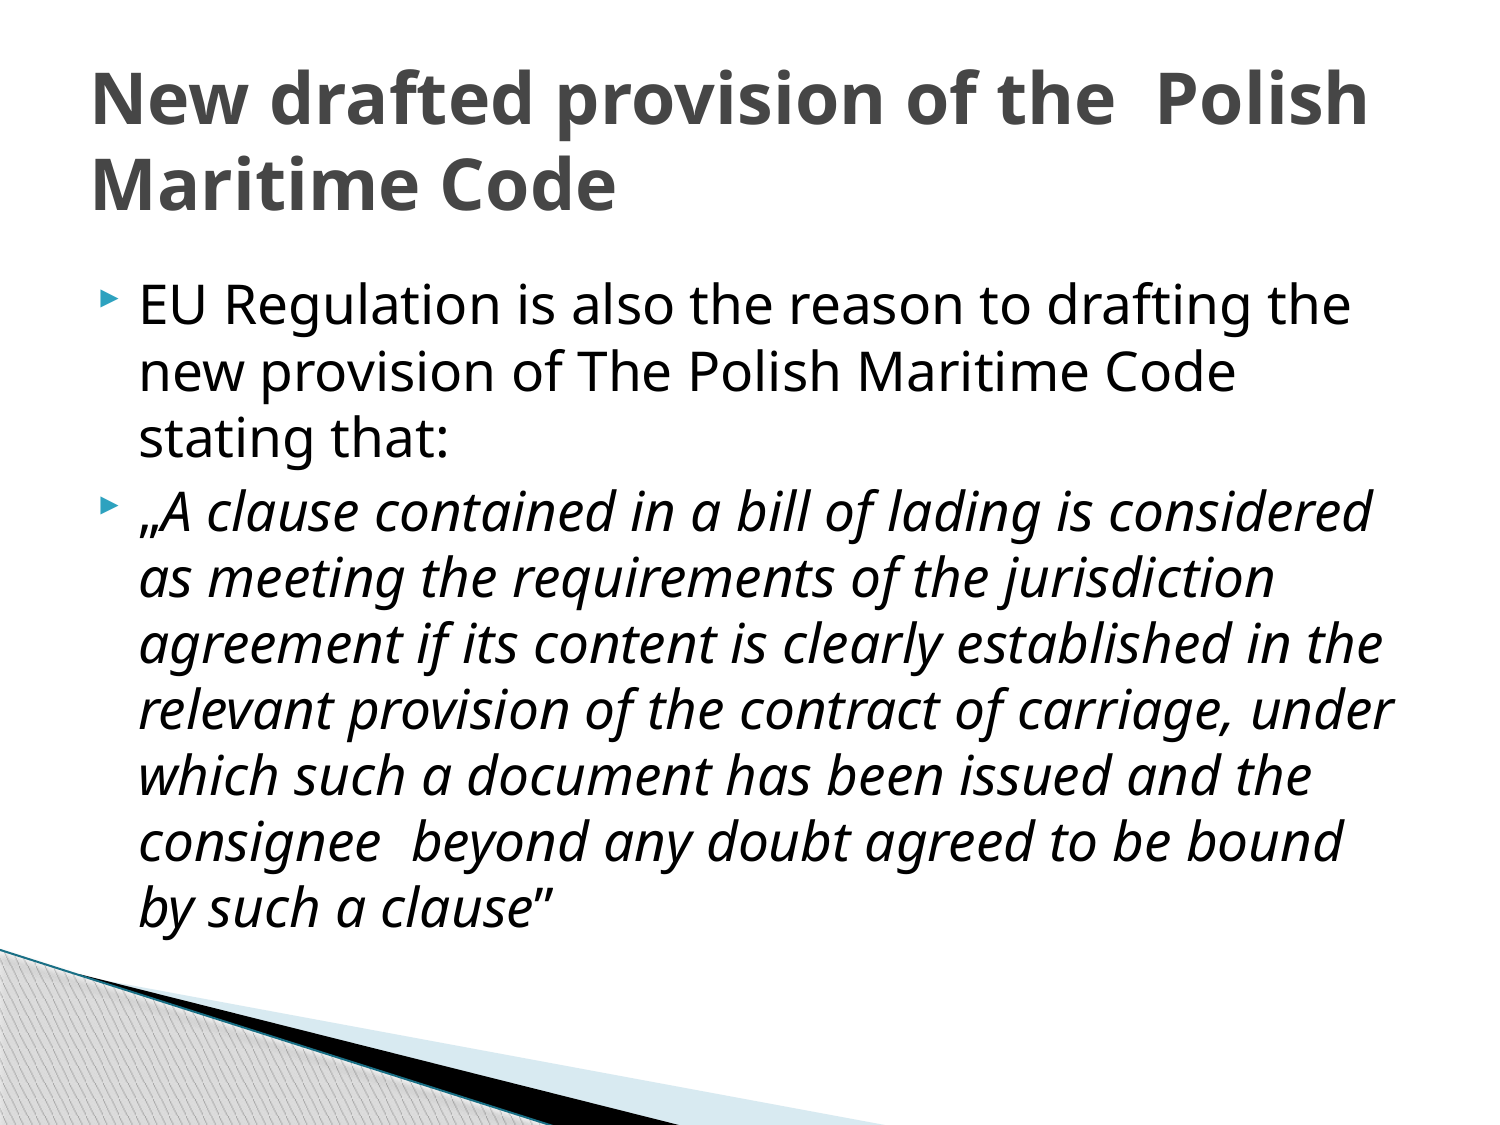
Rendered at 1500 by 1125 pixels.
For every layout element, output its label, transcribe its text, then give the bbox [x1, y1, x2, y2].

title New drafted provision of the Polish Maritime Code [75, 45, 1425, 233]
list EU Regulation is also the reason to drafting the new provision of The Polish Maritime Code stating that: „A clause contained in a bill of lading is considered as meeting the requirements of the jurisdiction agreement if its content is clearly established in the relevant provision of the contract of carriage, under which such a document has been issued and the consignee beyond any doubt agreed to be bound by such a clause” [64, 262, 1415, 1005]
